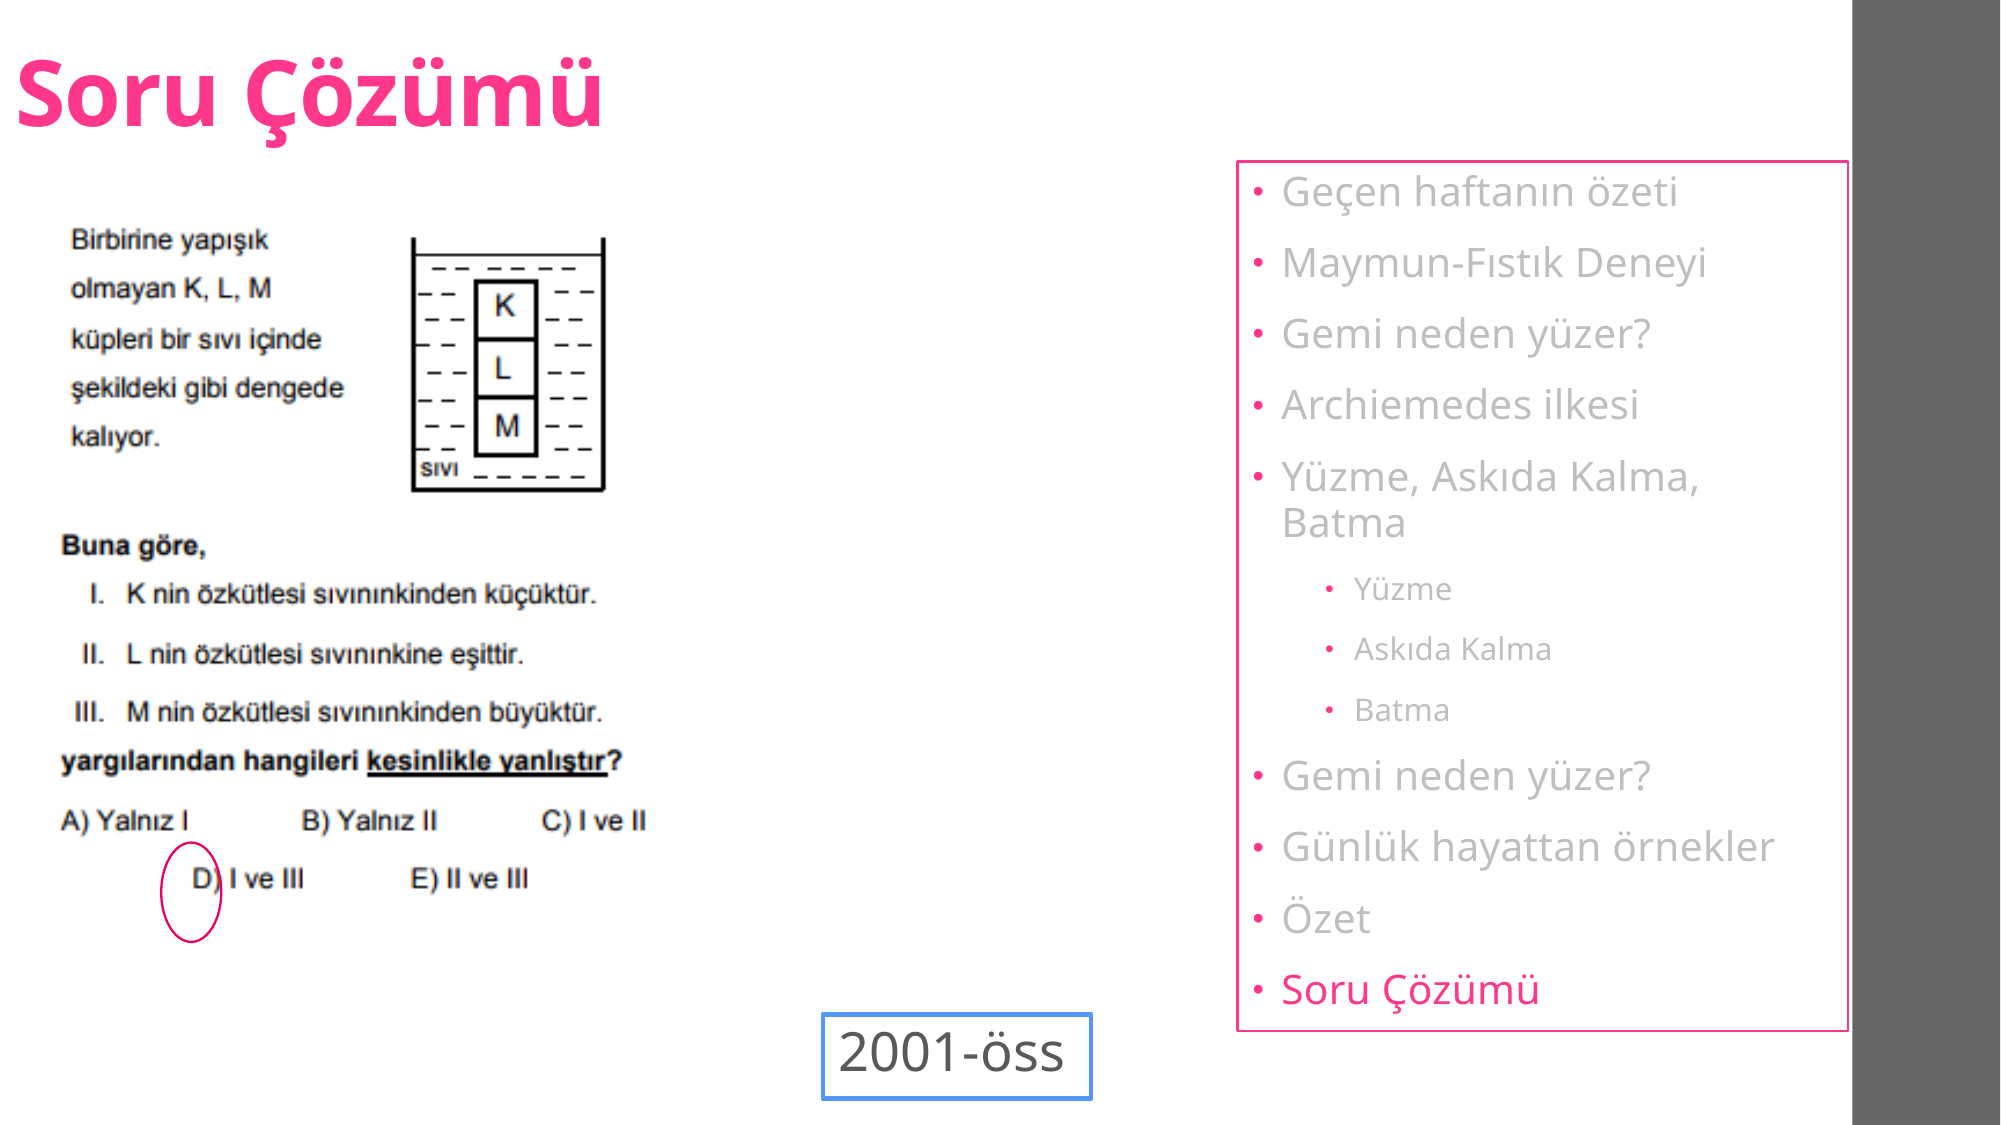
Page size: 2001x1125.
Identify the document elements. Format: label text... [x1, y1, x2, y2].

text_box Geçen haftanın özeti Maymun-Fıstık Deneyi Gemi neden yüzer? Archiemedes ilkesi Yüzme, Askıda Kalma, Batma Yüzme Askıda Kalma Batma Gemi neden yüzer? Günlük hayattan örnekler Özet Soru Çözümü [1236, 160, 1849, 1032]
picture [55, 175, 685, 943]
text_box 2001-öss [823, 1014, 1092, 1099]
title Soru Çözümü [0, 1, 1590, 154]
